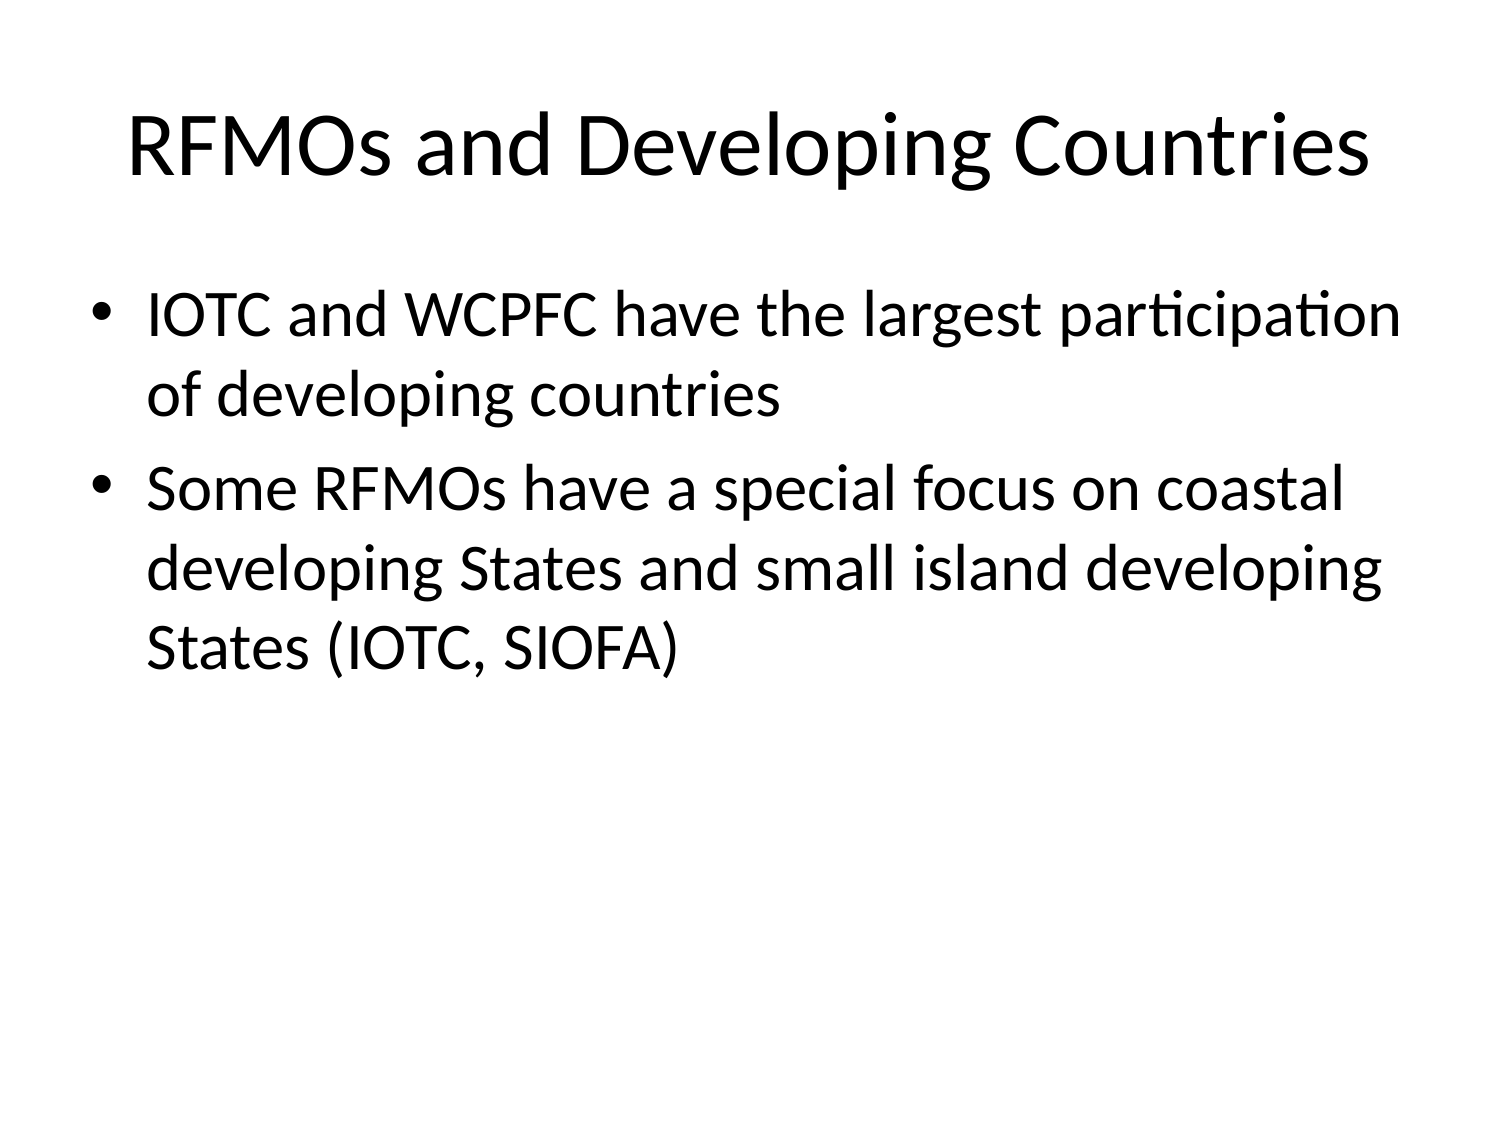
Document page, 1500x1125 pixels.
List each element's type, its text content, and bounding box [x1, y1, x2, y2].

list IOTC and WCPFC have the largest participation of developing countries Some RFMOs have a special focus on coastal developing States and small island developing States (IOTC, SIOFA) [75, 262, 1425, 1005]
title RFMOs and Developing Countries [75, 45, 1425, 233]
